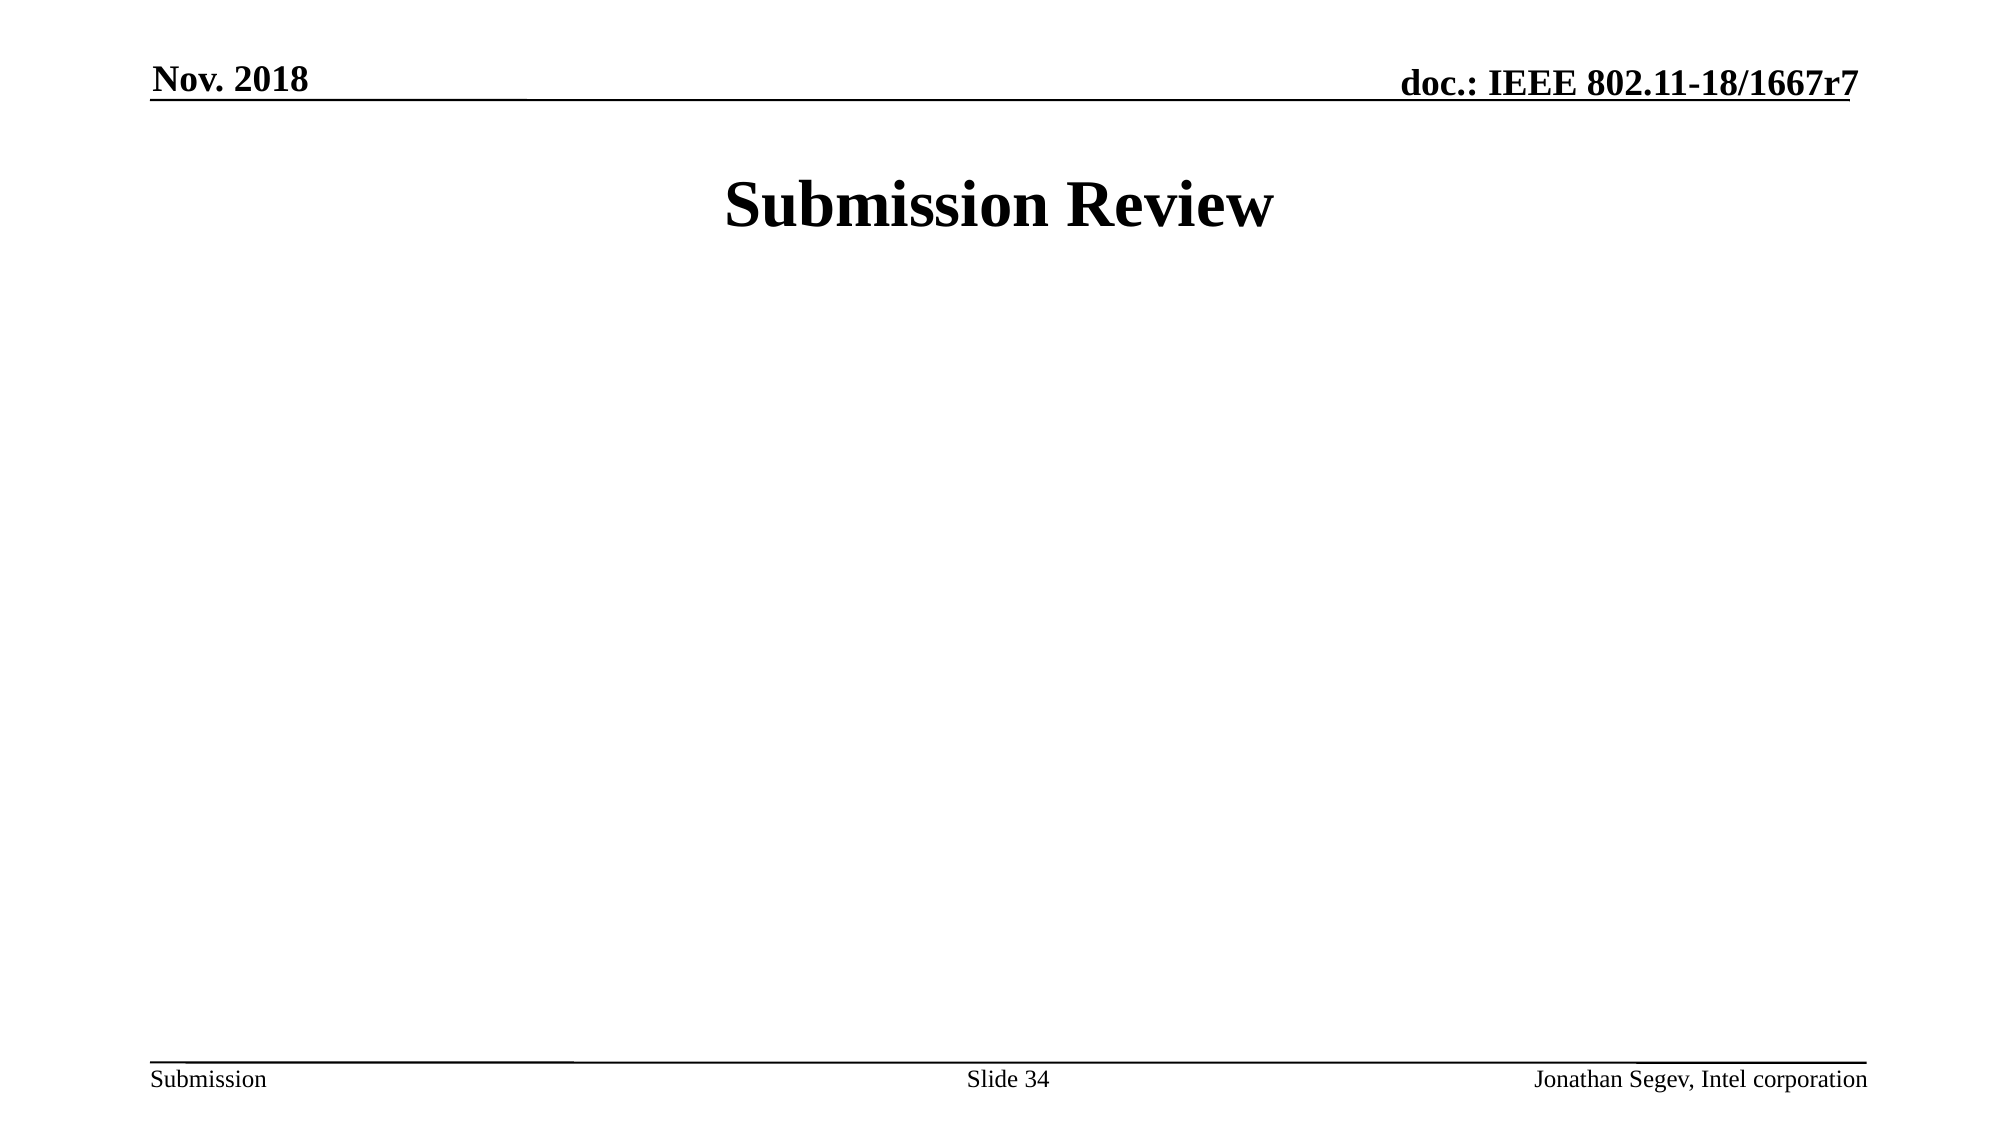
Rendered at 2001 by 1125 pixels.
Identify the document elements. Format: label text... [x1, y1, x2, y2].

footer Jonathan Segev, Intel corporation [1171, 1061, 1869, 1093]
slide_number Slide 34 [950, 1061, 1067, 1123]
title Submission Review [149, 112, 1850, 288]
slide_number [152, 54, 563, 100]
